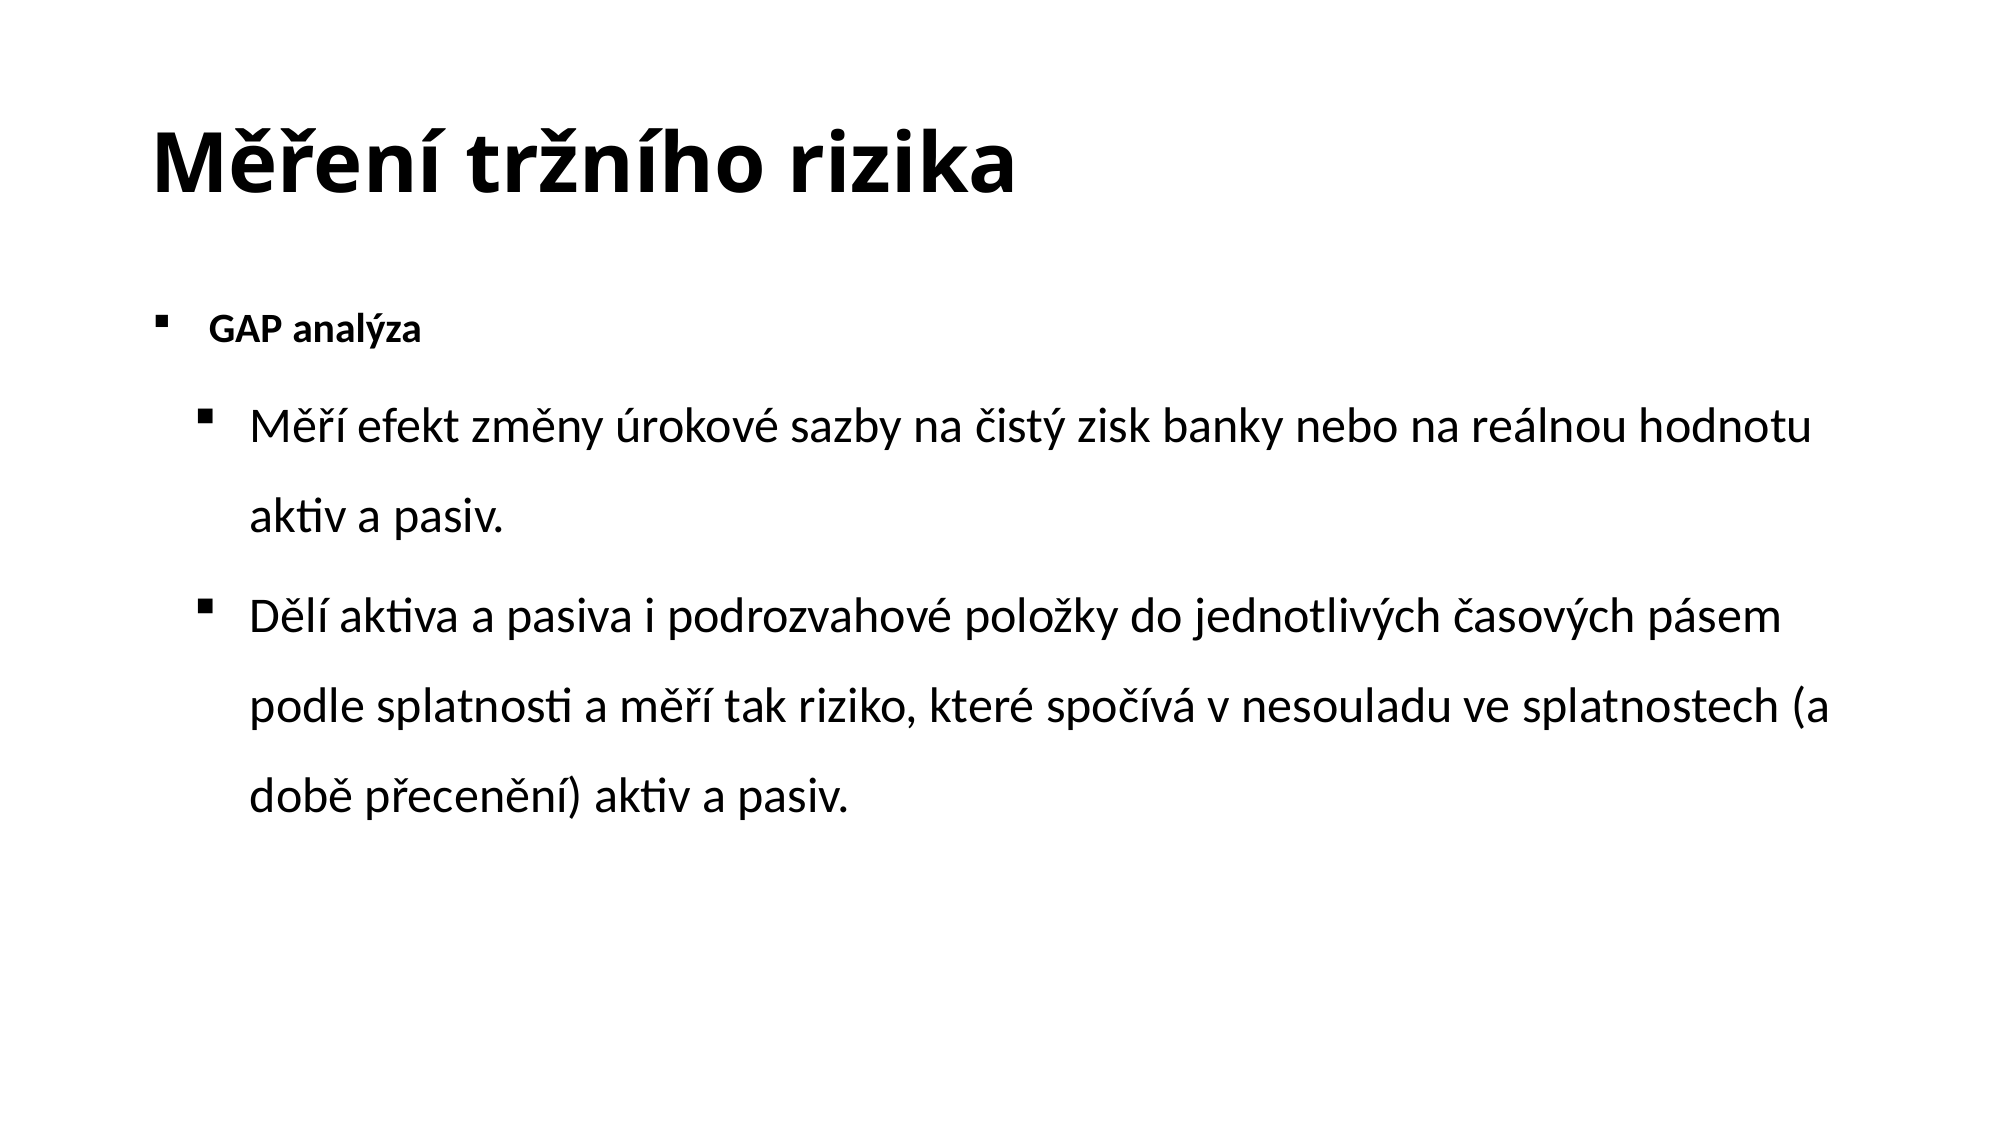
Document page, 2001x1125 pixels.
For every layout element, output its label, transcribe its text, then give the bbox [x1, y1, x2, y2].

list GAP analýza Měří efekt změny úrokové sazby na čistý zisk banky nebo na reálnou hodnotu aktiv a pasiv. Dělí aktiva a pasiva i podrozvahové položky do jednotlivých časových pásem podle splatnosti a měří tak riziko, které spočívá v nesouladu ve splatnostech (a době přecenění) aktiv a pasiv. [137, 299, 1863, 1014]
title Měření tržního rizika [135, 56, 1860, 274]
